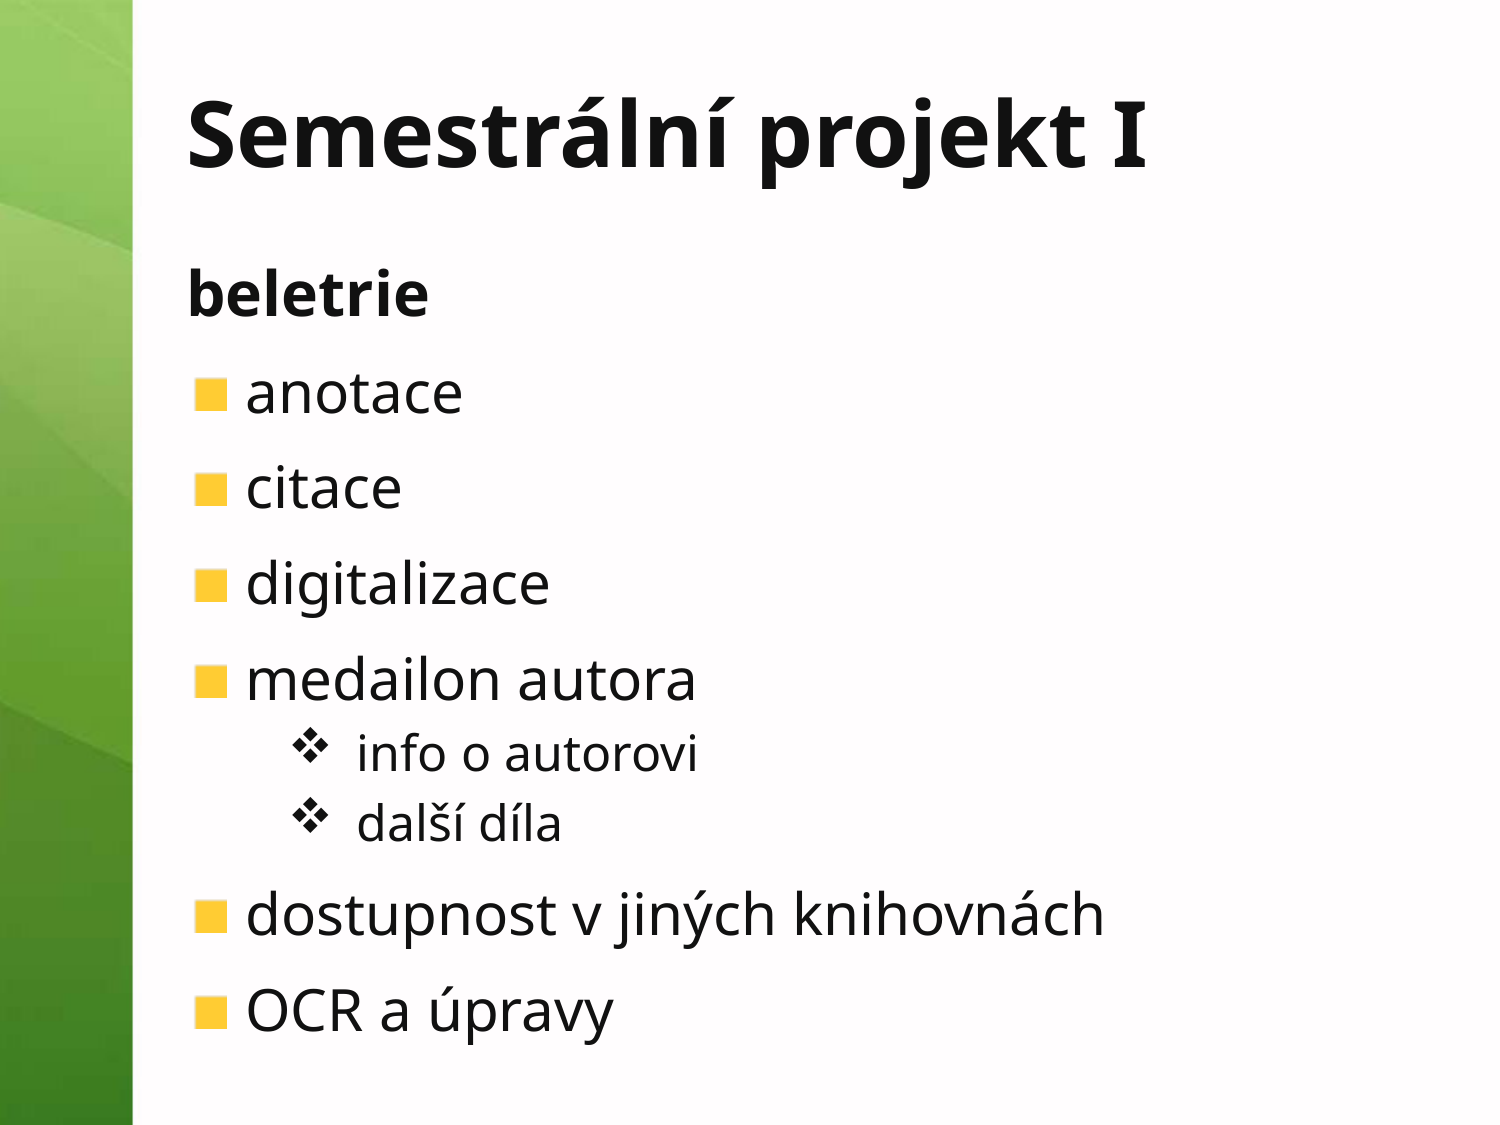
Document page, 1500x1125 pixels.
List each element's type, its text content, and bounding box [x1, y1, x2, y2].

list beletrie anotace citace digitalizace medailon autora info o autorovi další díla dostupnost v jiných knihovnách OCR a úpravy [171, 231, 1447, 1094]
picture [0, 0, 1500, 1125]
title Semestrální projekt I [171, 89, 1447, 173]
